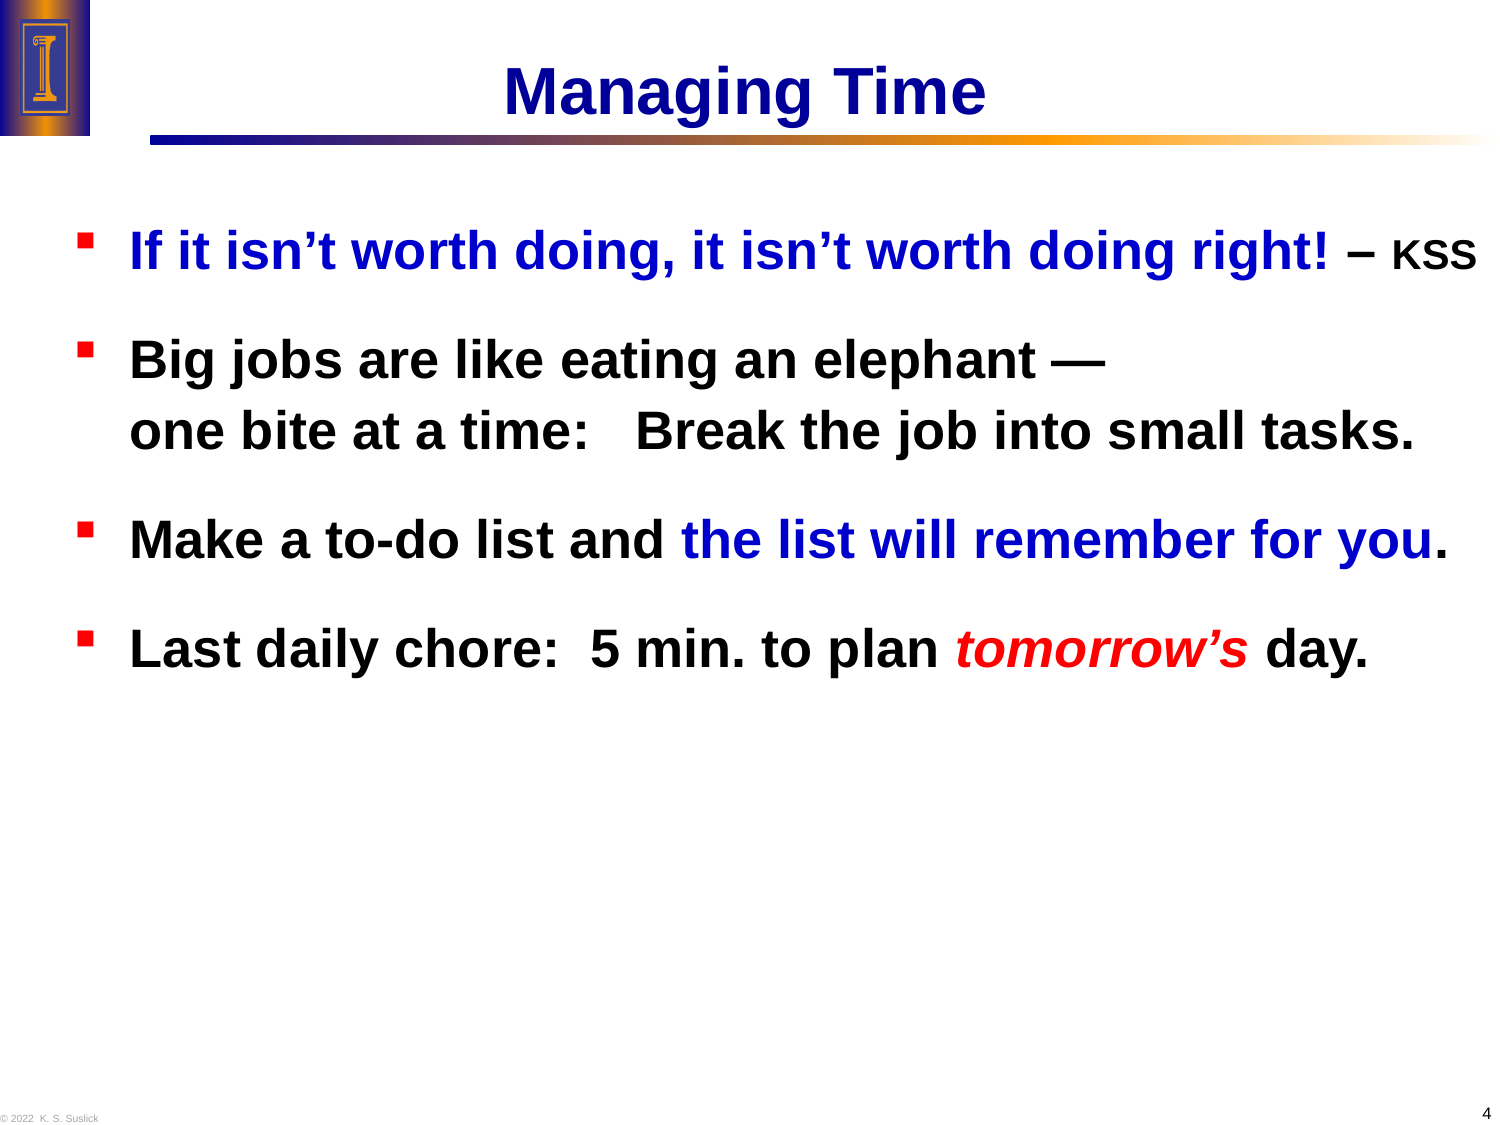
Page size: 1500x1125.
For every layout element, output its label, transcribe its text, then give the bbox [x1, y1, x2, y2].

list If it isn’t worth doing, it isn’t worth doing right! – KSS Big jobs are like eating an elephant — one bite at a time: Break the job into small tasks. Make a to-do list and the list will remember for you. Last daily chore: 5 min. to plan tomorrow’s day. [58, 201, 1500, 686]
picture [20, 19, 70, 116]
title Managing Time [488, 40, 1003, 136]
slide_number 4 [1455, 1095, 1500, 1125]
